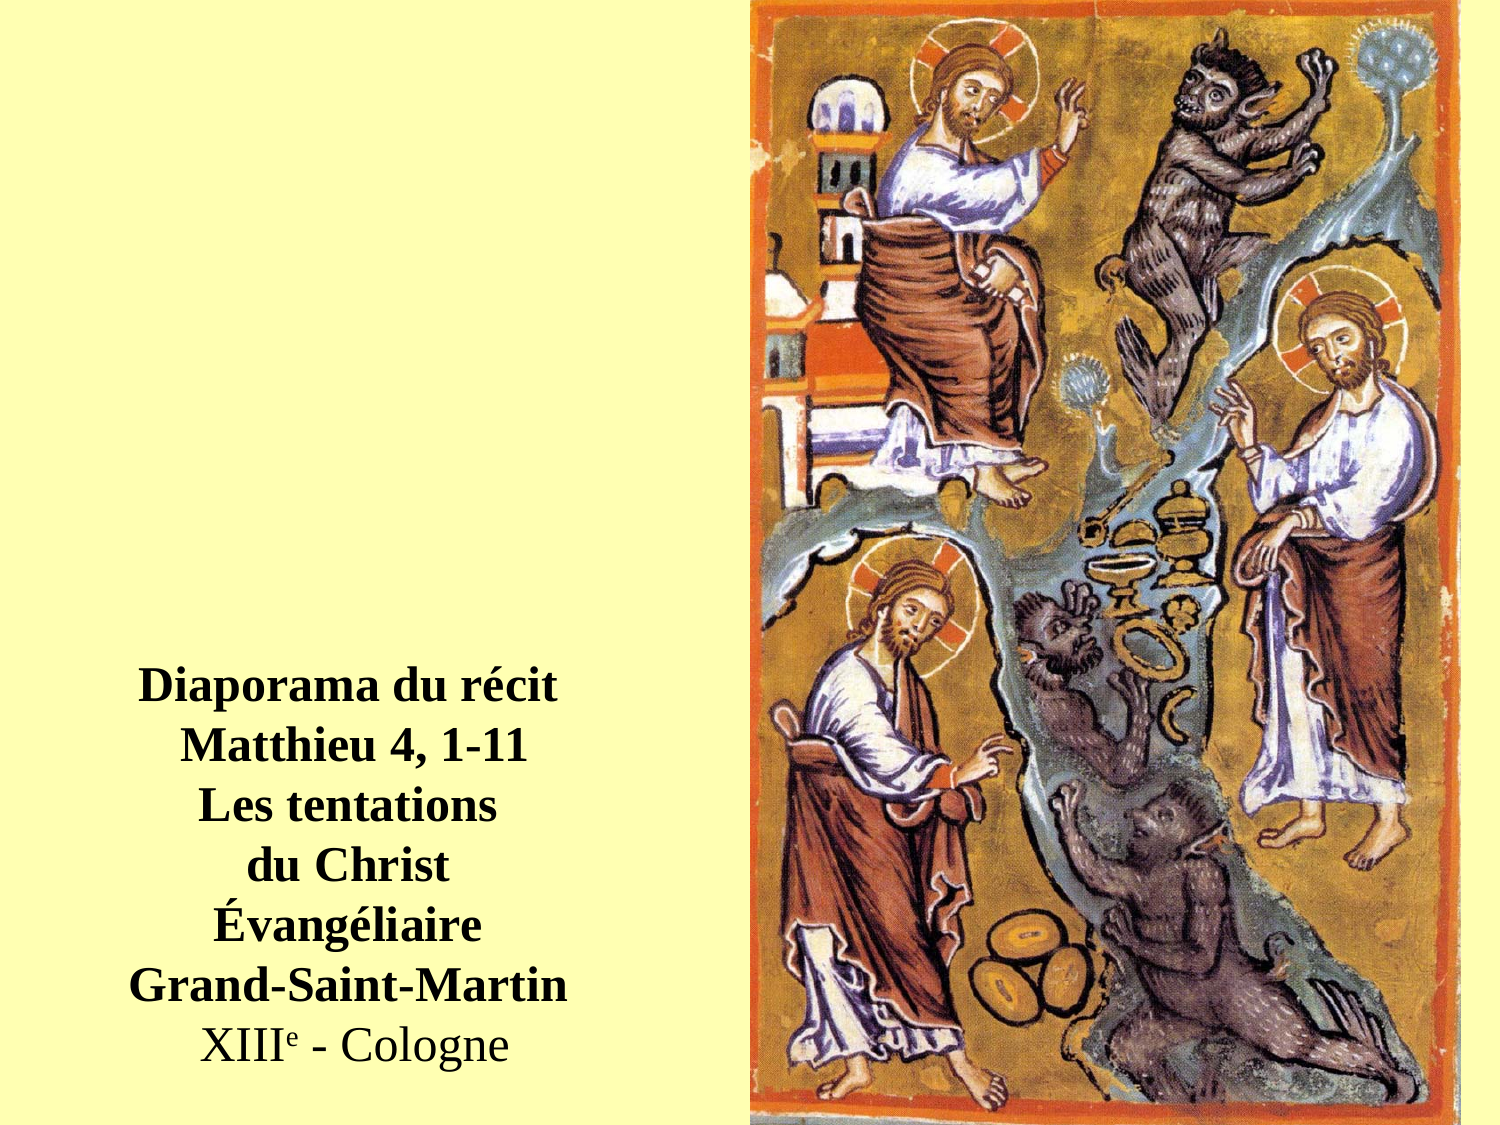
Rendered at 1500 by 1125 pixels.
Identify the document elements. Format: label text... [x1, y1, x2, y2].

picture [749, 0, 1462, 1125]
text_box Diaporama du récit Matthieu 4, 1-11 Les tentations du Christ Évangéliaire Grand-Saint-Martin XIIIe - Cologne [0, 644, 710, 1080]
